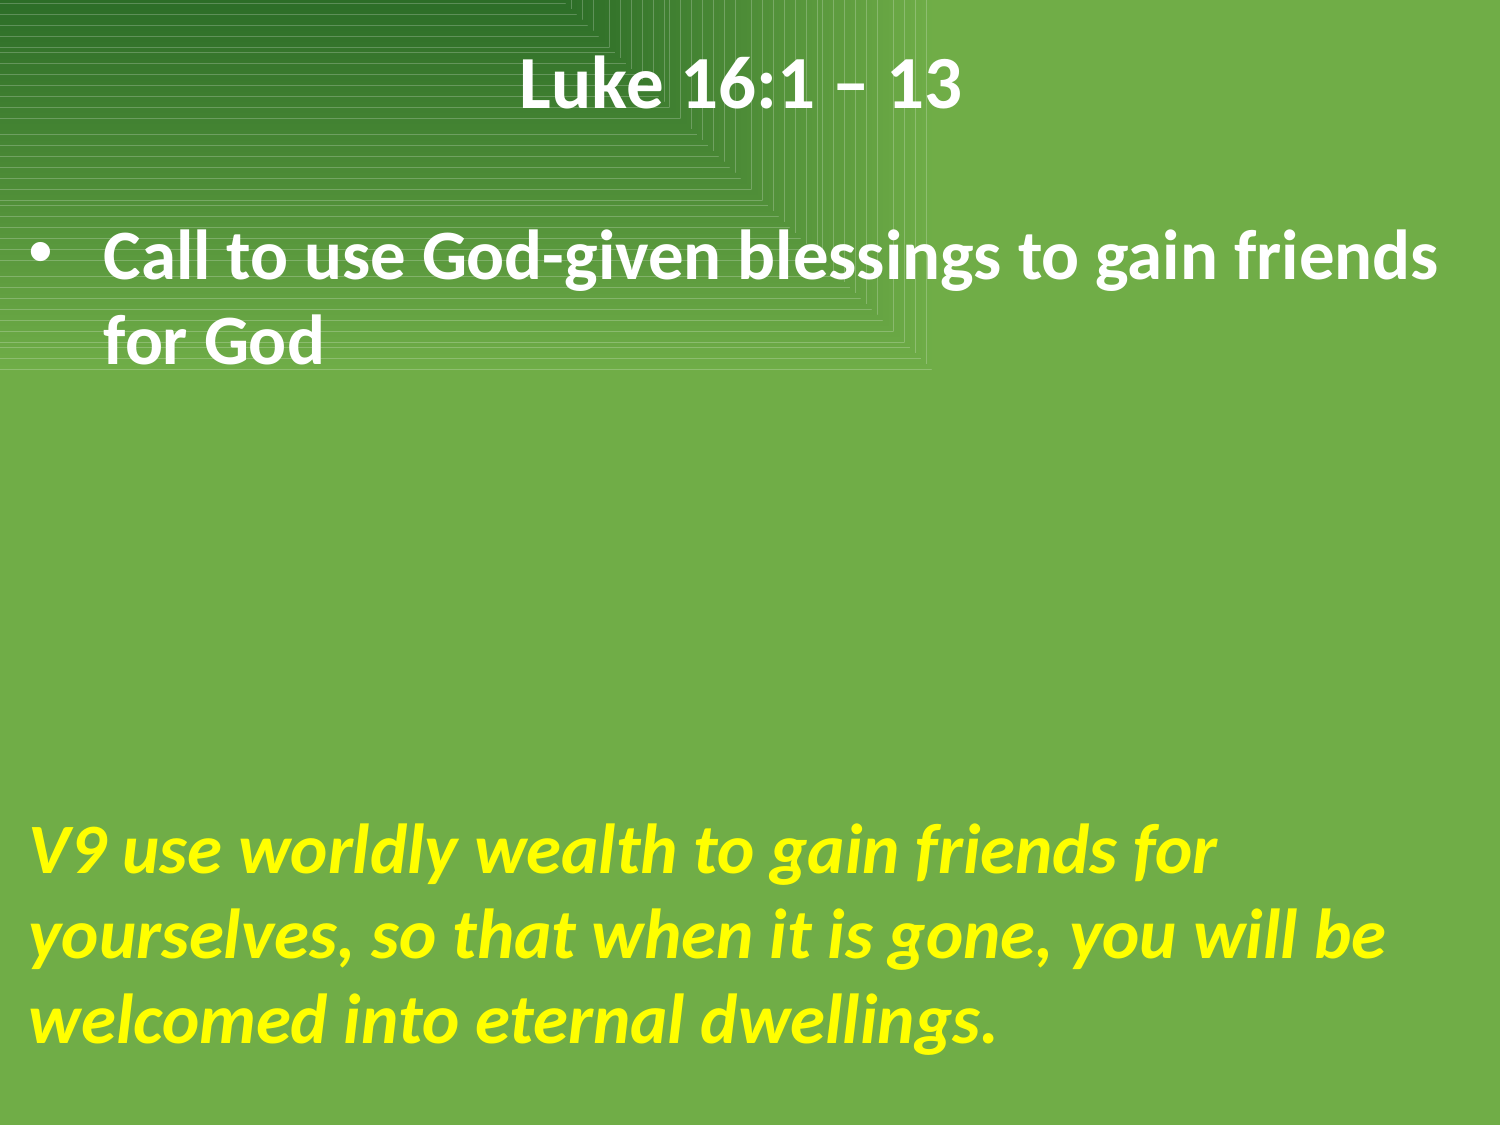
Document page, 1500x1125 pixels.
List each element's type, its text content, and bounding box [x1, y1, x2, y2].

subtitle Luke 16:1 – 13 Call to use God-given blessings to gain friends for God V9 use worldly wealth to gain friends for yourselves, so that when it is gone, you will be welcomed into eternal dwellings. [13, 26, 1487, 1112]
